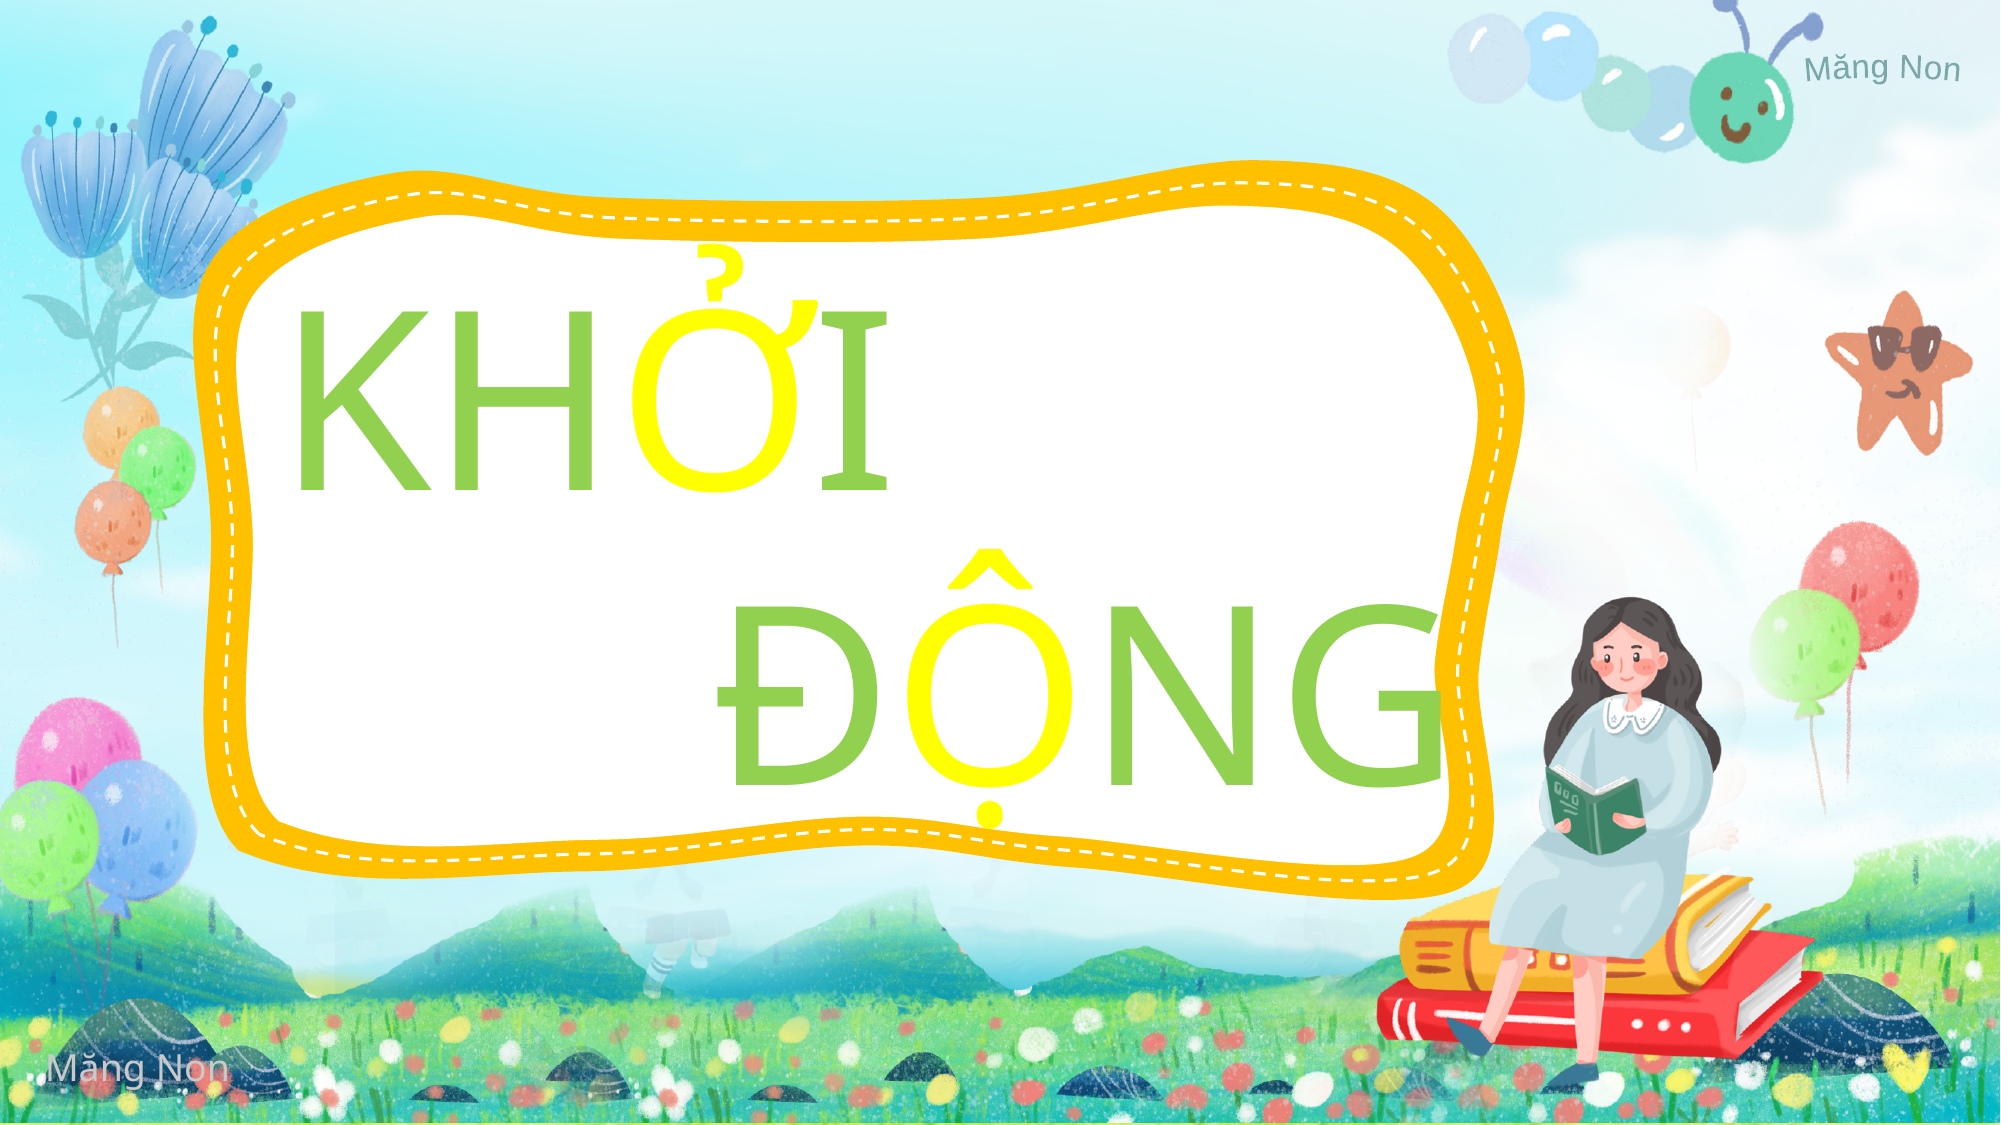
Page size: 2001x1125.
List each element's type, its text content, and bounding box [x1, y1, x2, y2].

text_box ĐỘNG [1525, 527, 1536, 588]
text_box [193, 160, 1525, 900]
picture [0, 0, 2000, 1125]
